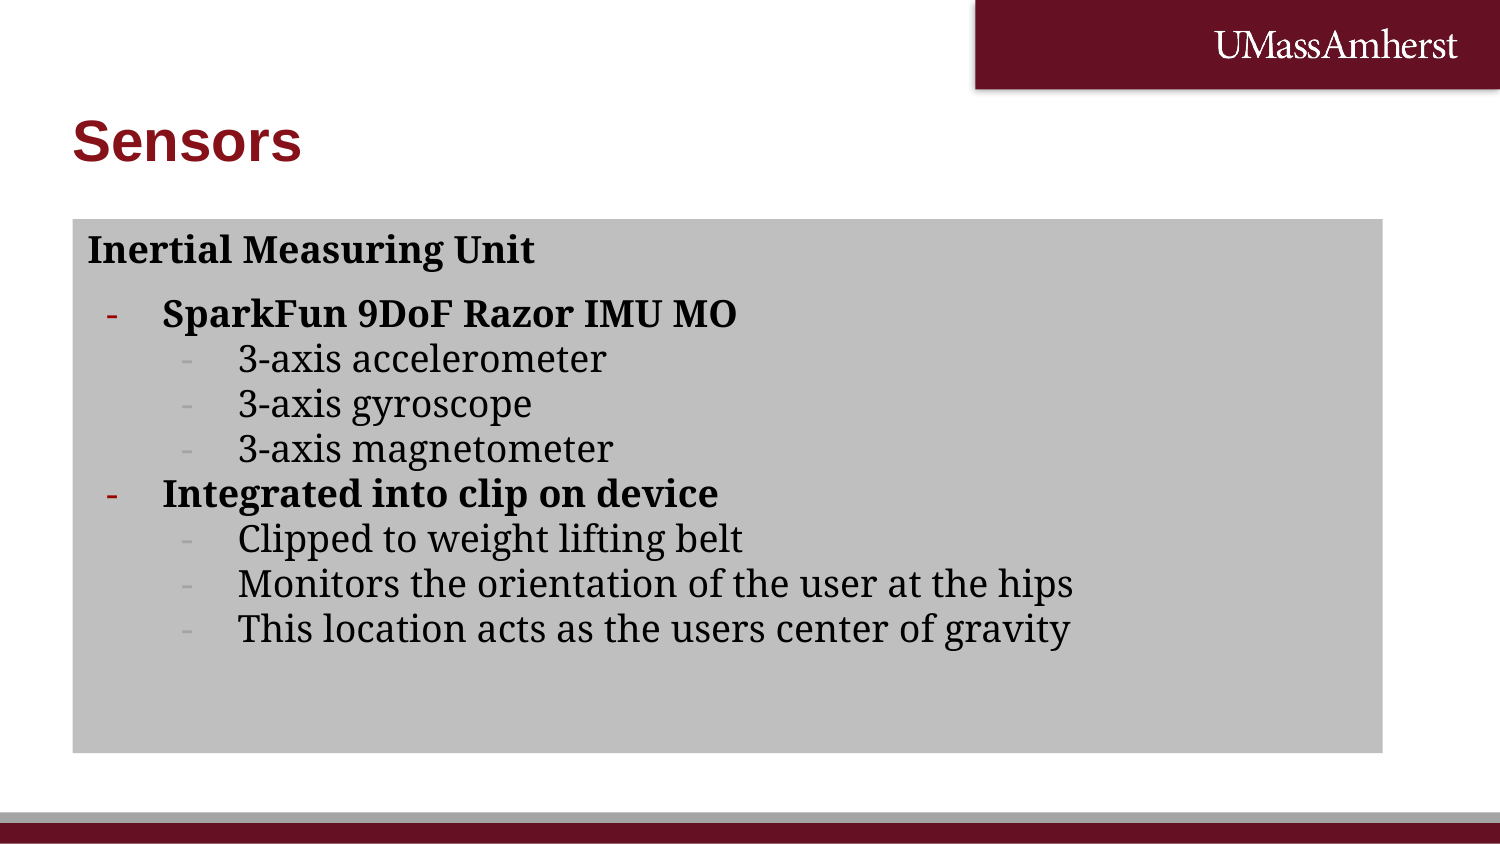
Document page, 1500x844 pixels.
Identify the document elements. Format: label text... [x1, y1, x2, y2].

list Inertial Measuring Unit SparkFun 9DoF Razor IMU MO 3-axis accelerometer 3-axis gyroscope 3-axis magnetometer Integrated into clip on device Clipped to weight lifting belt Monitors the orientation of the user at the hips This location acts as the users center of gravity [72, 219, 1383, 754]
picture [1214, 28, 1458, 59]
title Sensors [72, 32, 1273, 174]
